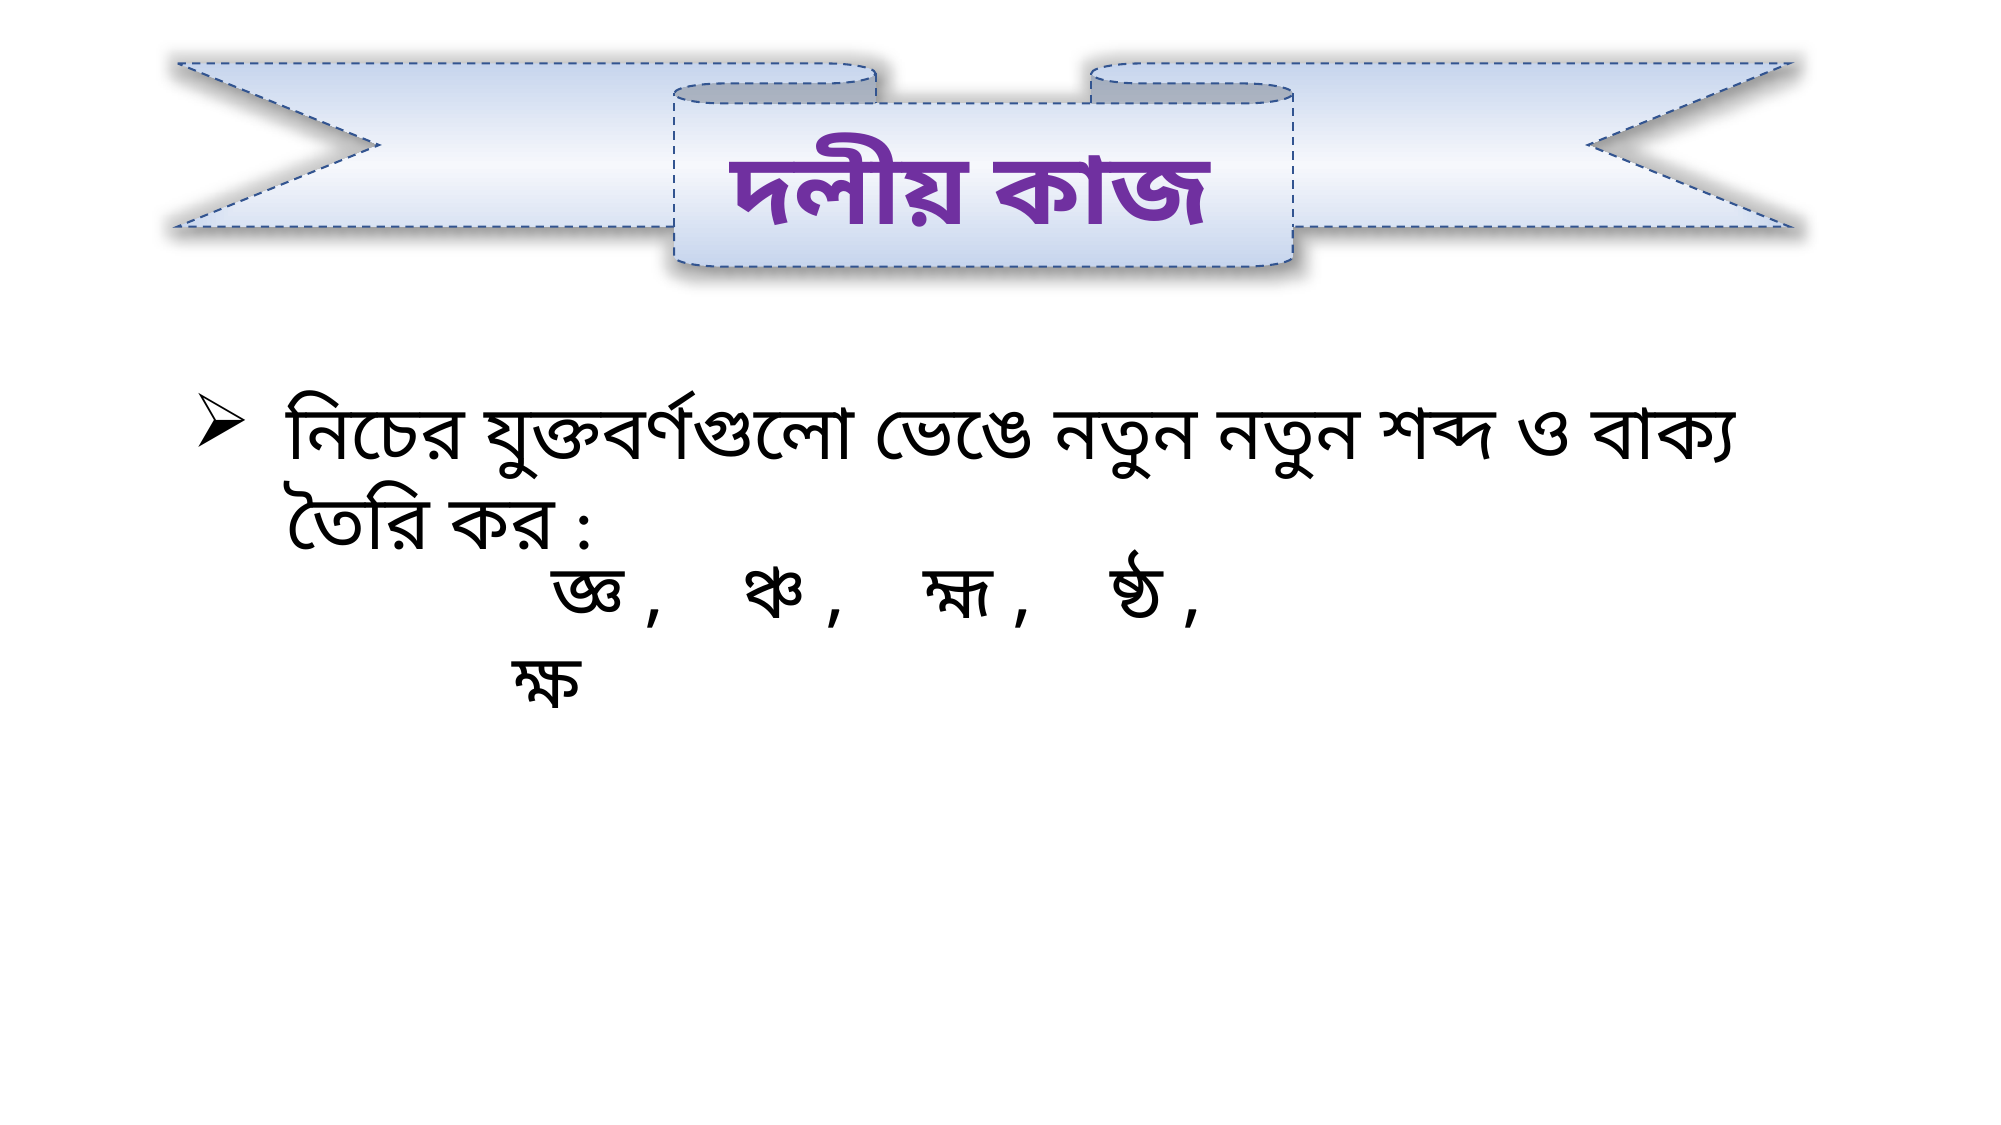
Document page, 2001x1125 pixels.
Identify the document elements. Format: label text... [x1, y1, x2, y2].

text_box জ্ঞ , ঞ্চ , হ্ম , ষ্ঠ , ক্ষ [498, 535, 1277, 731]
text_box দলীয় কাজ [172, 62, 1795, 268]
text_box নিচের যুক্তবর্ণগুলো ভেঙে নতুন নতুন শব্দ ও বাক্য তৈরি কর : [177, 377, 1790, 572]
